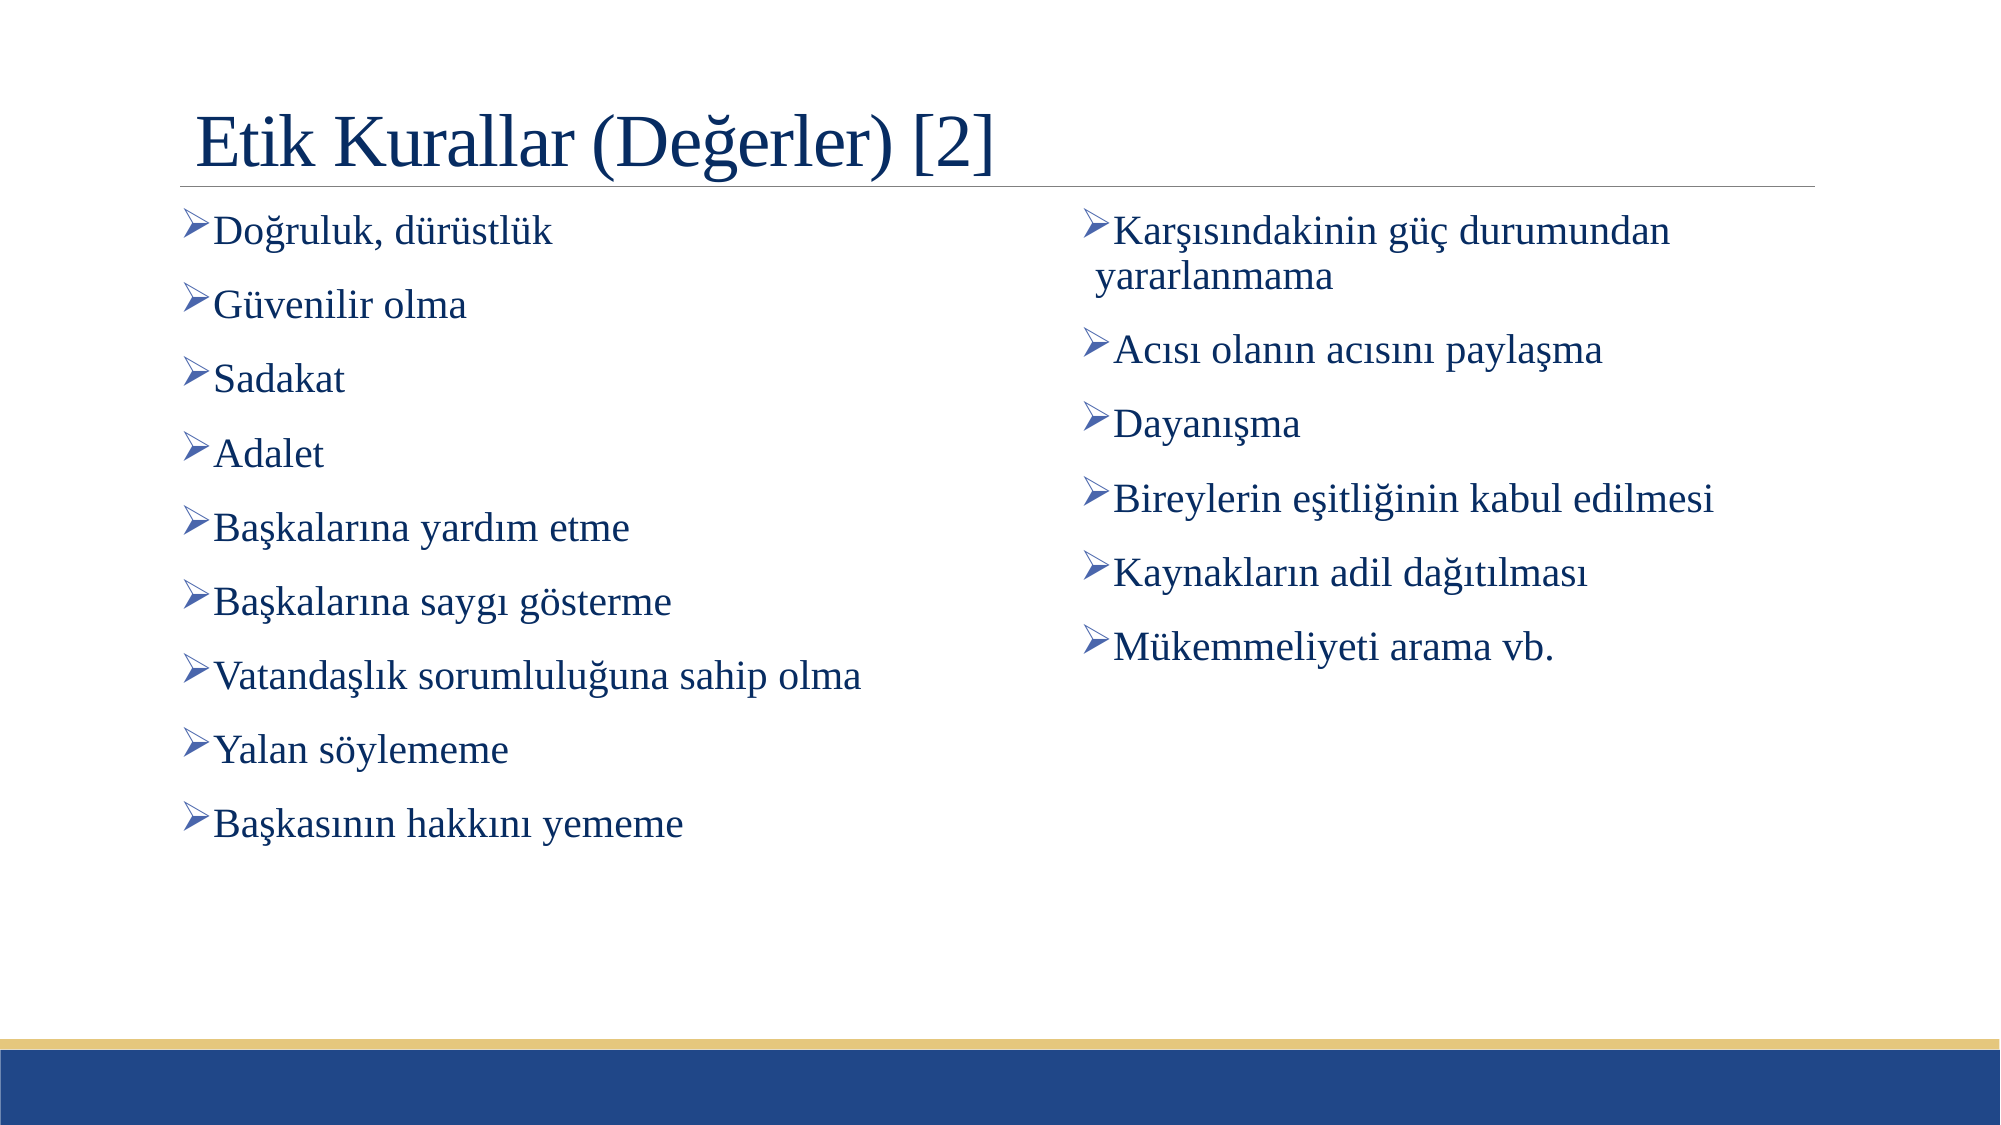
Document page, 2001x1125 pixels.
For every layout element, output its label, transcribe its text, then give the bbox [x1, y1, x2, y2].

text_box Karşısındakinin güç durumundan yararlanmama Acısı olanın acısını paylaşma Dayanışma Bireylerin eşitliğinin kabul edilmesi Kaynakların adil dağıtılması Mükemmeliyeti arama vb. [1080, 201, 1814, 963]
title Etik Kurallar (Değerler) [2] [180, 47, 1830, 189]
list Doğruluk, dürüstlük Güvenilir olma Sadakat Adalet Başkalarına yardım etme Başkalarına saygı gösterme Vatandaşlık sorumluluğuna sahip olma Yalan söylememe Başkasının hakkını yememe [180, 201, 945, 887]
